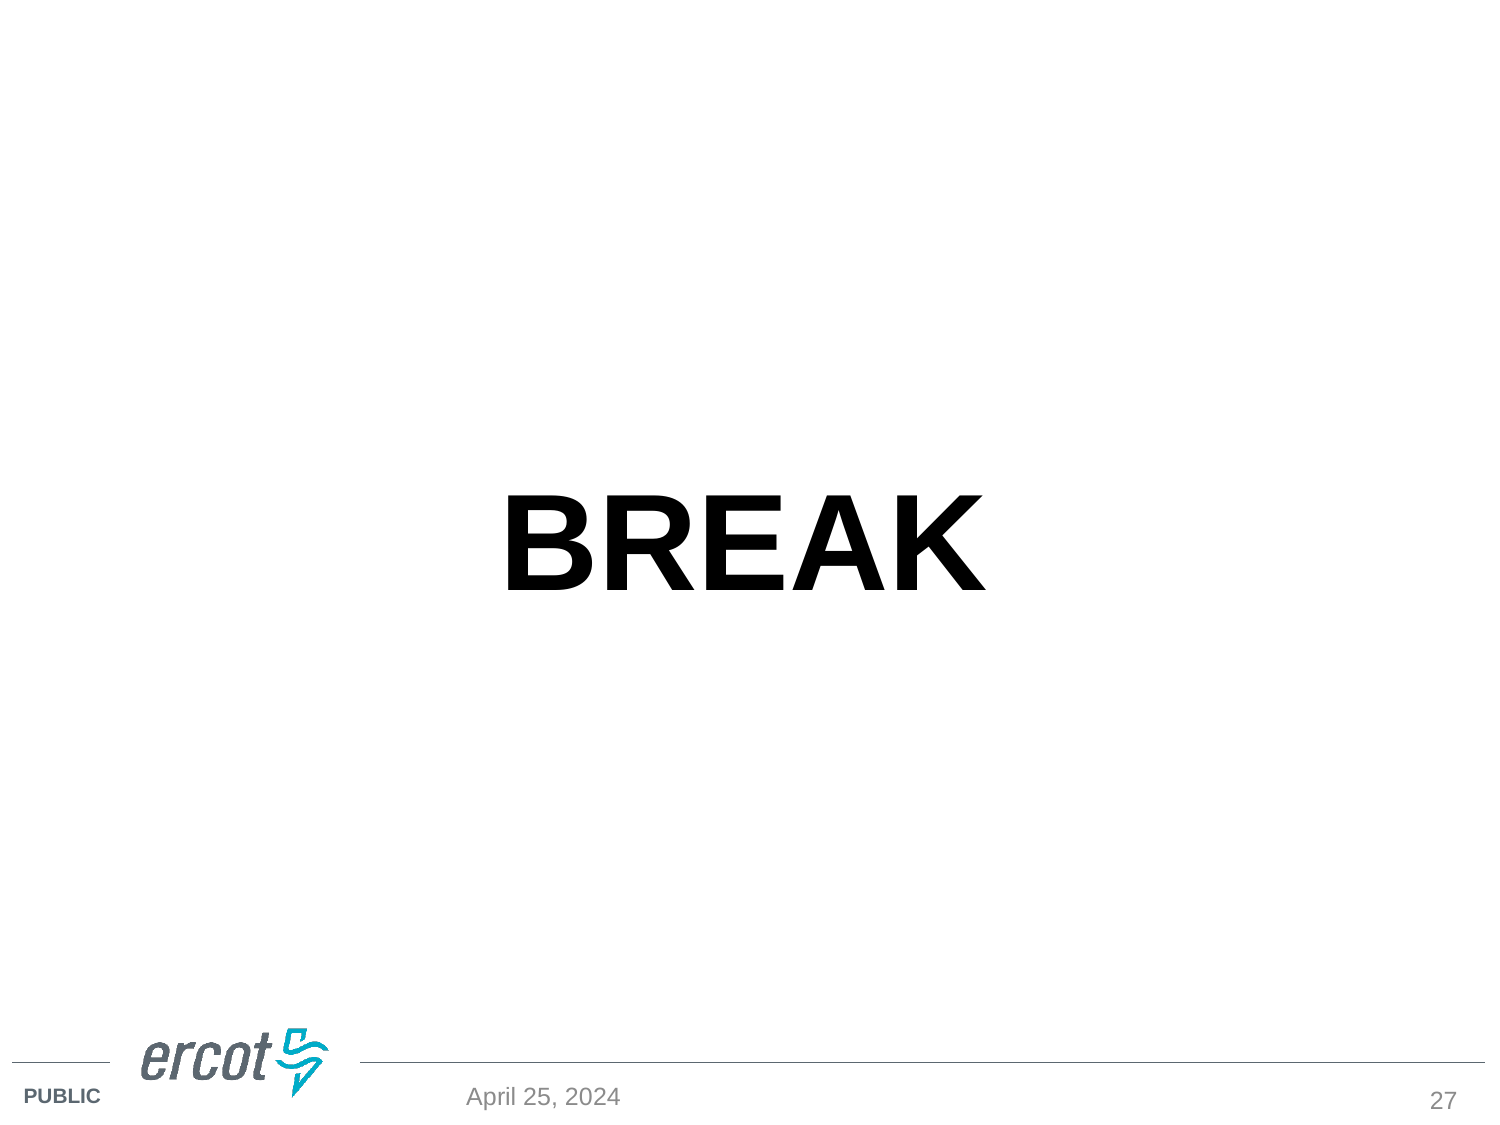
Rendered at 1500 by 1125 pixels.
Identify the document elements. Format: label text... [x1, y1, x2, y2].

text_box BREAK [162, 530, 1325, 625]
slide_number 27 [1400, 1074, 1488, 1124]
picture [137, 1024, 332, 1100]
